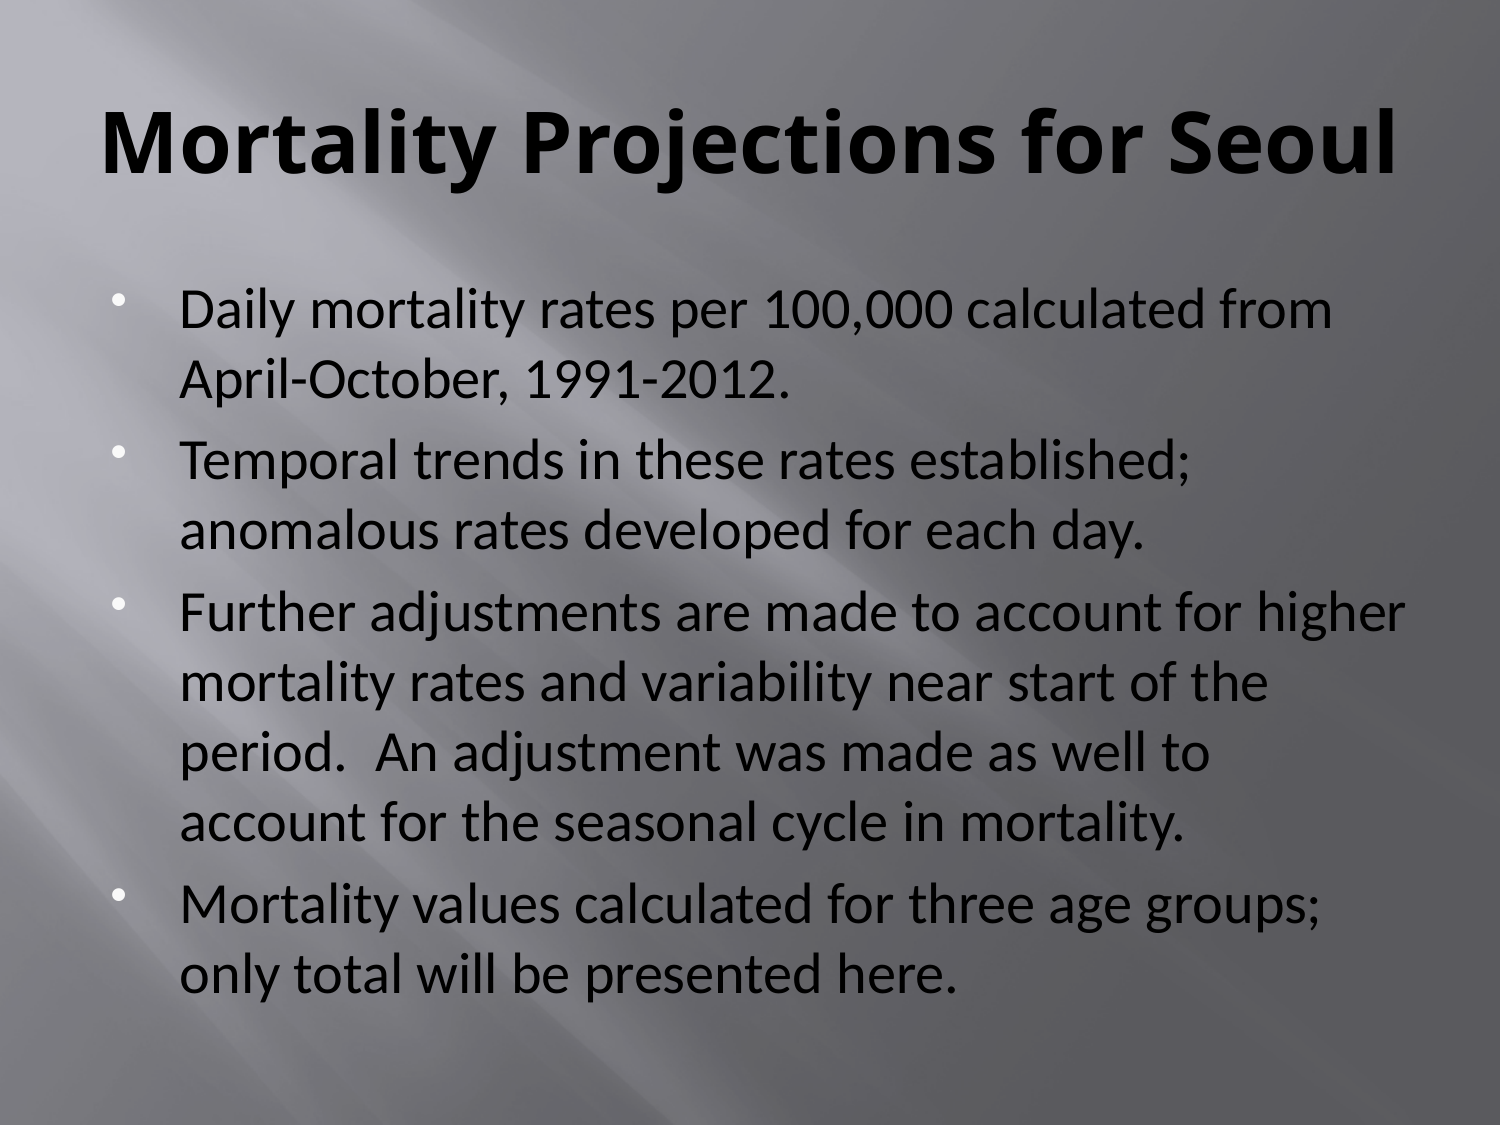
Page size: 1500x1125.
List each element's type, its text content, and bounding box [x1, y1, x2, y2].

list Daily mortality rates per 100,000 calculated from April-October, 1991-2012. Temporal trends in these rates established; anomalous rates developed for each day. Further adjustments are made to account for higher mortality rates and variability near start of the period. An adjustment was made as well to account for the seasonal cycle in mortality. Mortality values calculated for three age groups; only total will be presented here. [75, 262, 1425, 1035]
title Mortality Projections for Seoul [75, 45, 1425, 233]
